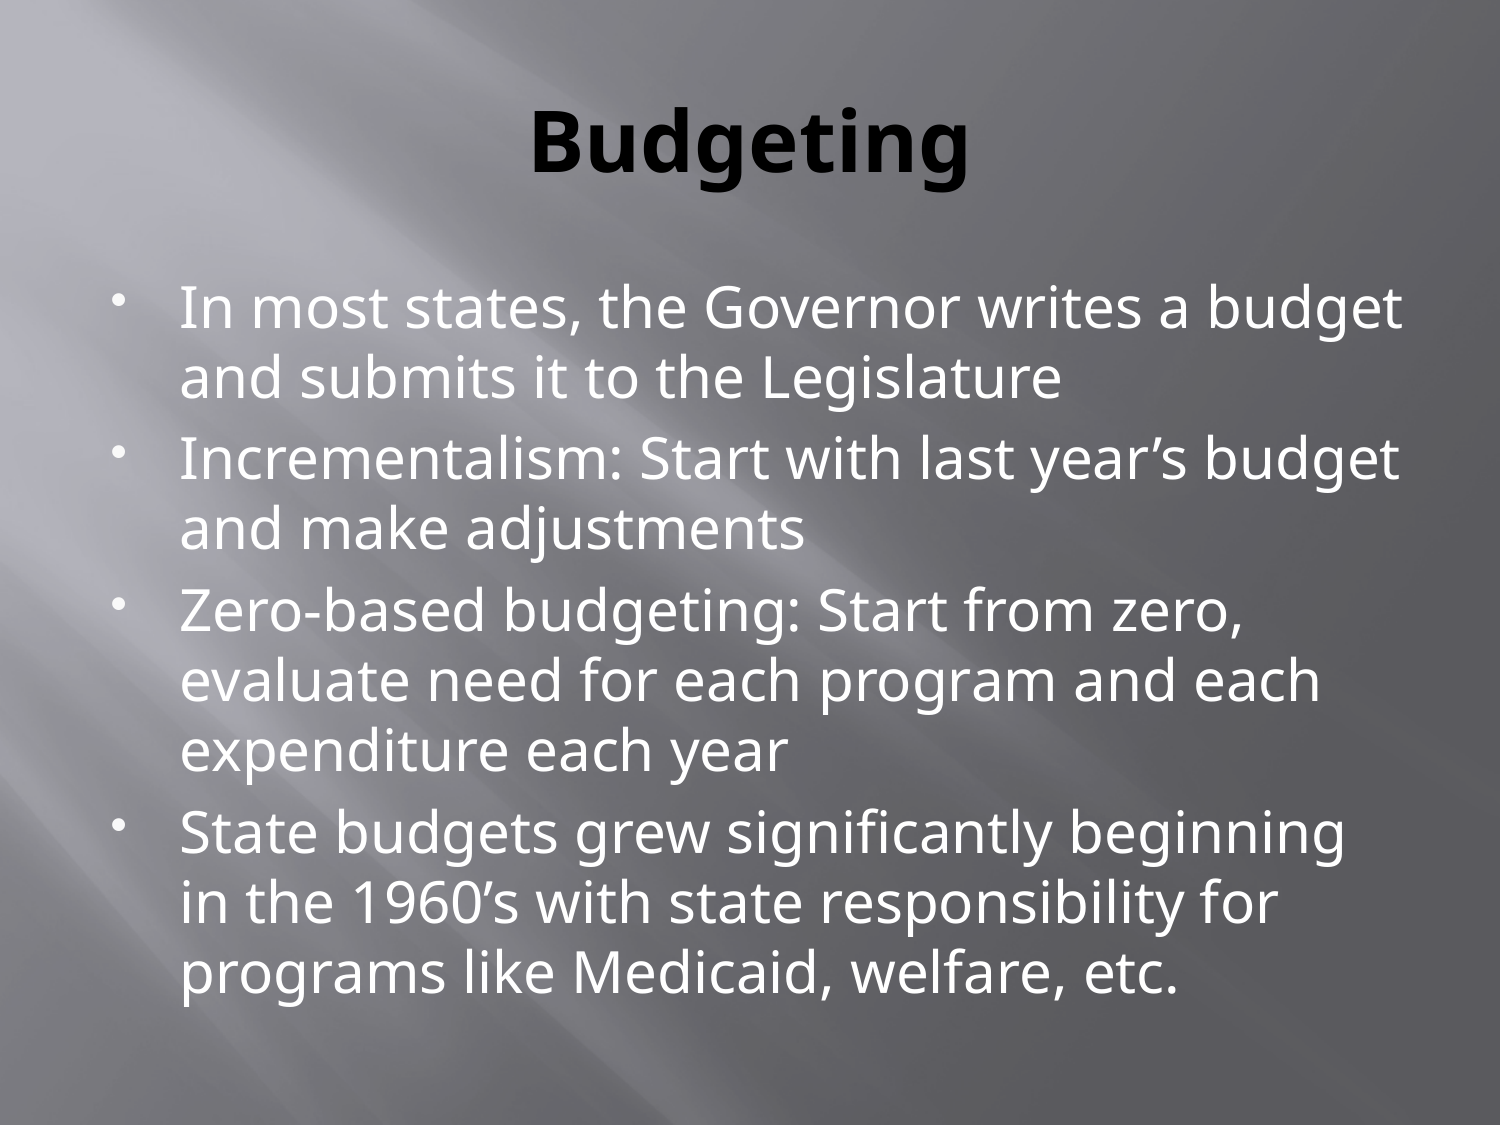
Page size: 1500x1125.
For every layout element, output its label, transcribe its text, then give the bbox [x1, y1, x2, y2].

list In most states, the Governor writes a budget and submits it to the Legislature Incrementalism: Start with last year’s budget and make adjustments Zero-based budgeting: Start from zero, evaluate need for each program and each expenditure each year State budgets grew significantly beginning in the 1960’s with state responsibility for programs like Medicaid, welfare, etc. [75, 262, 1425, 1035]
title Budgeting [75, 45, 1425, 233]
